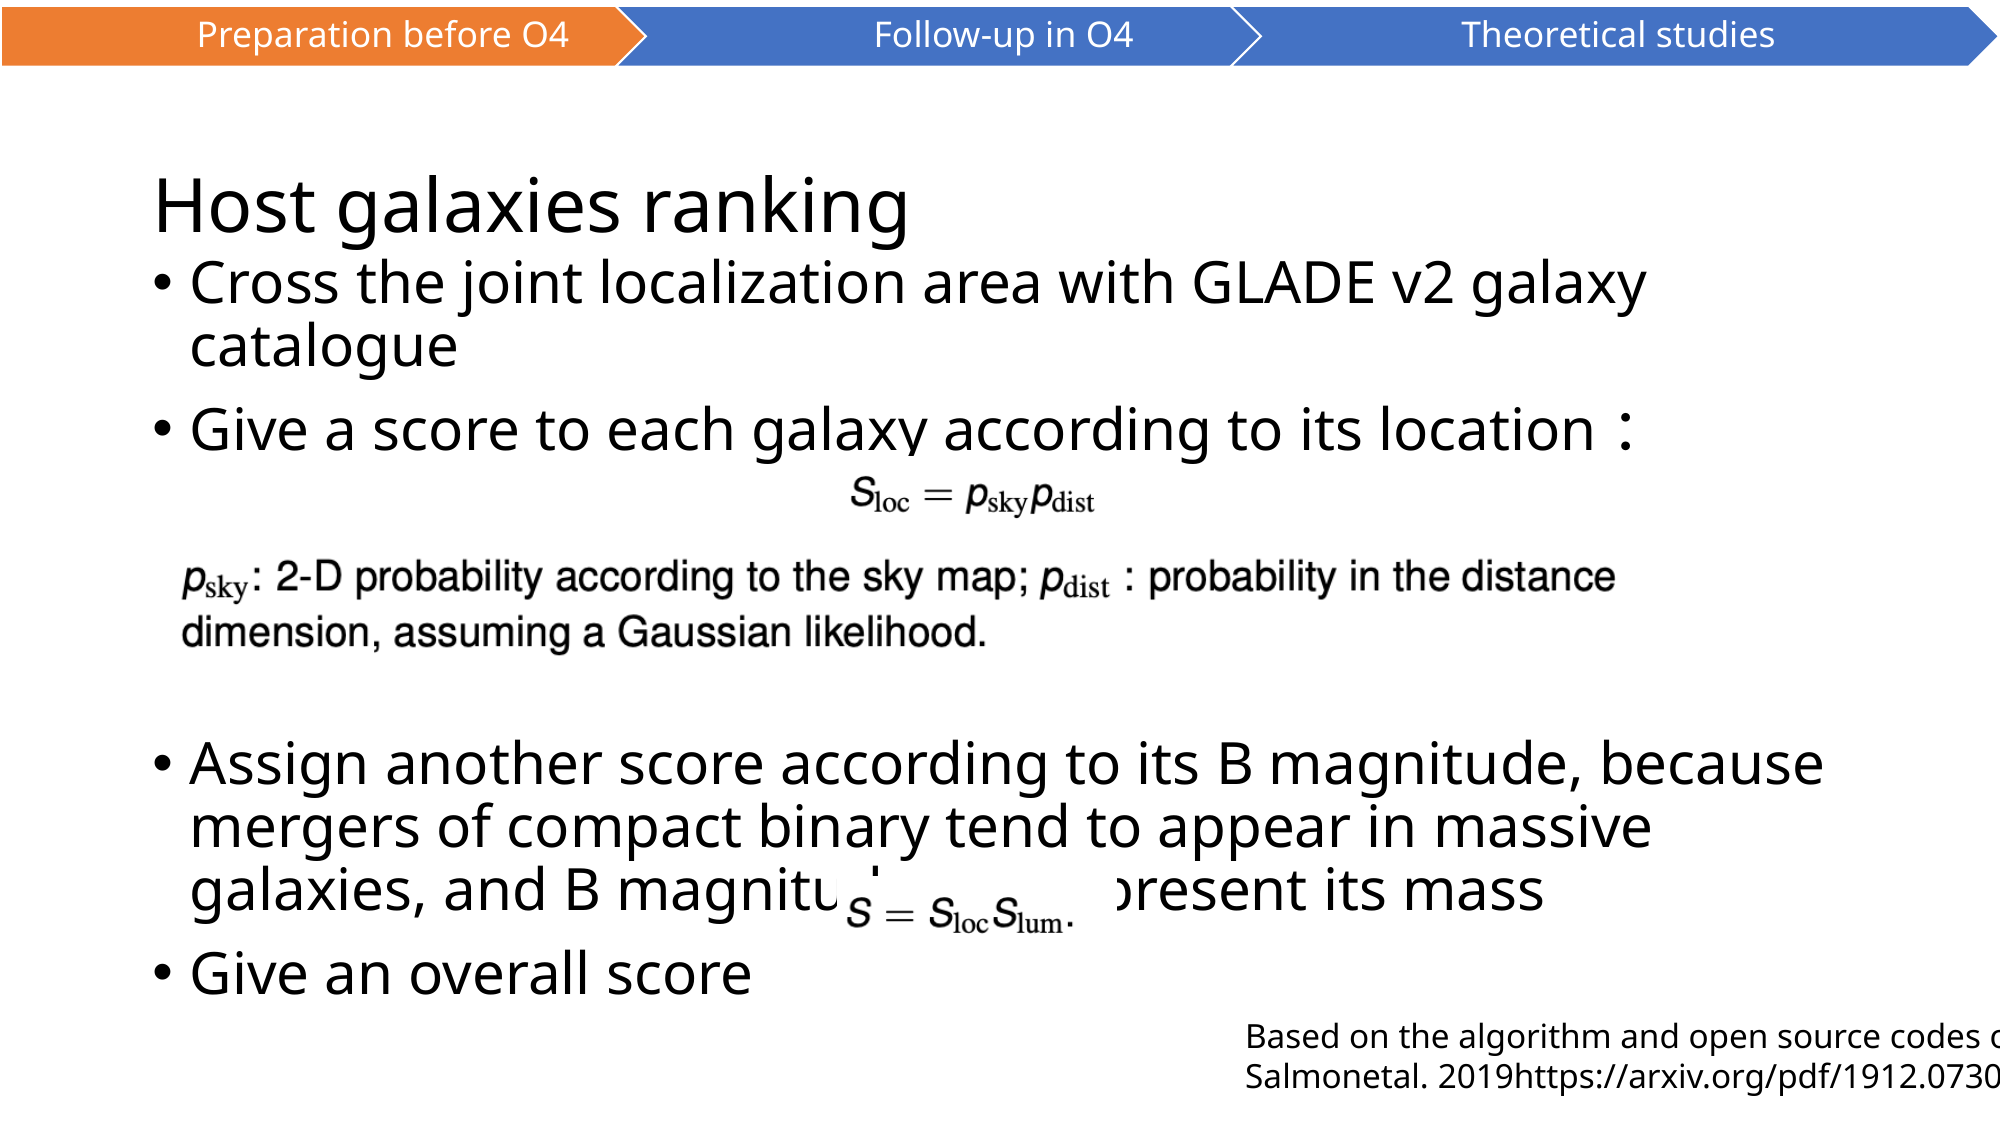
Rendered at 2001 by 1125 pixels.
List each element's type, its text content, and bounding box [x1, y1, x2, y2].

list Cross the joint localization area with GLADE v2 galaxy catalogue Give a score to each galaxy according to its location： Assign another score according to its B magnitude, because mergers of compact binary tend to appear in massive galaxies, and B magnitude can represent its mass Give an overall score [137, 245, 1863, 1120]
title Host galaxies ranking [137, 166, 1824, 245]
picture [818, 456, 1117, 538]
picture [176, 545, 1626, 661]
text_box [0, 5, 2000, 67]
picture [837, 876, 1117, 956]
text_box Based on the algorithm and open source codes of Salmonetal. 2019https://arxiv.org/pdf/1912.07304.pdf [1230, 1007, 2000, 1103]
